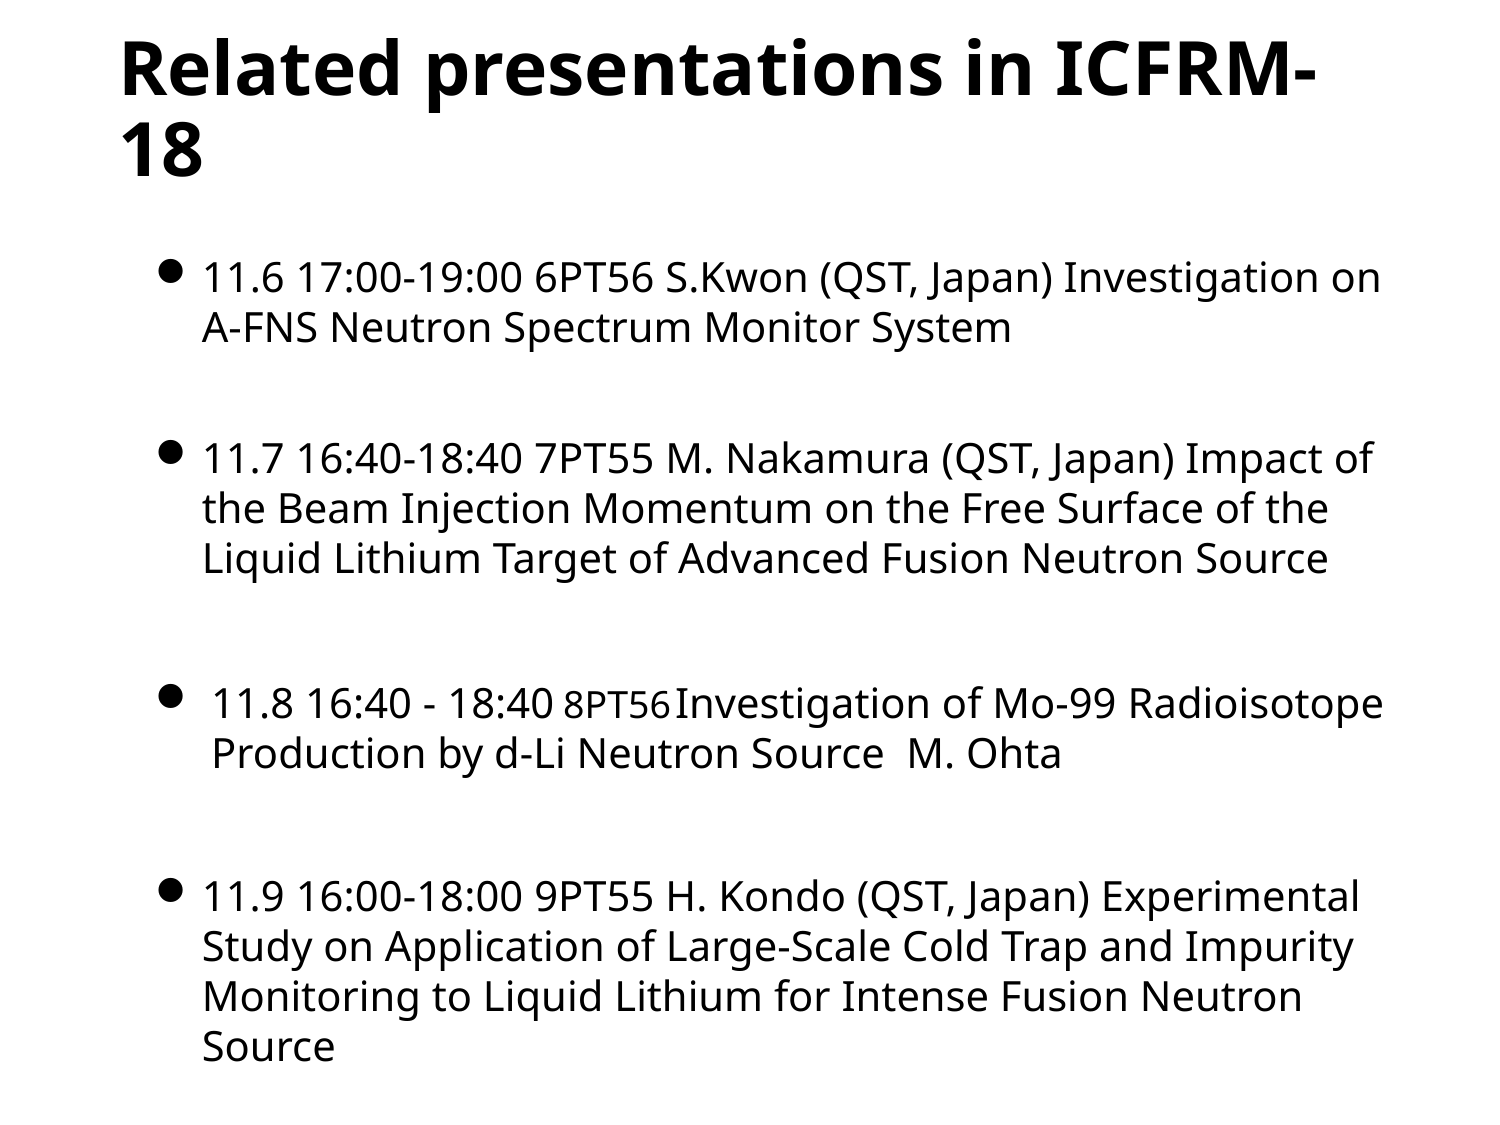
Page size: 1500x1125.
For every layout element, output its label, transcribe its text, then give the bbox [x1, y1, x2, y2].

text_box 11.8 16:40 - 18:40 8PT56 Investigation of Mo-99 Radioisotope Production by d-Li Neutron Source M. Ohta [140, 668, 1403, 784]
text_box 11.9 16:00-18:00 9PT55 H. Kondo (QST, Japan) Experimental Study on Application of Large-Scale Cold Trap and Impurity Monitoring to Liquid Lithium for Intense Fusion Neutron Source [140, 862, 1403, 1078]
text_box 11.7 16:40-18:40 7PT55 M. Nakamura (QST, Japan) Impact of the Beam Injection Momentum on the Free Surface of the Liquid Lithium Target of Advanced Fusion Neutron Source [140, 424, 1424, 590]
title Related presentations in ICFRM-18 [103, 45, 1397, 179]
text_box 11.6 17:00-19:00 6PT56 S.Kwon (QST, Japan) Investigation on A-FNS Neutron Spectrum Monitor System [140, 243, 1424, 359]
